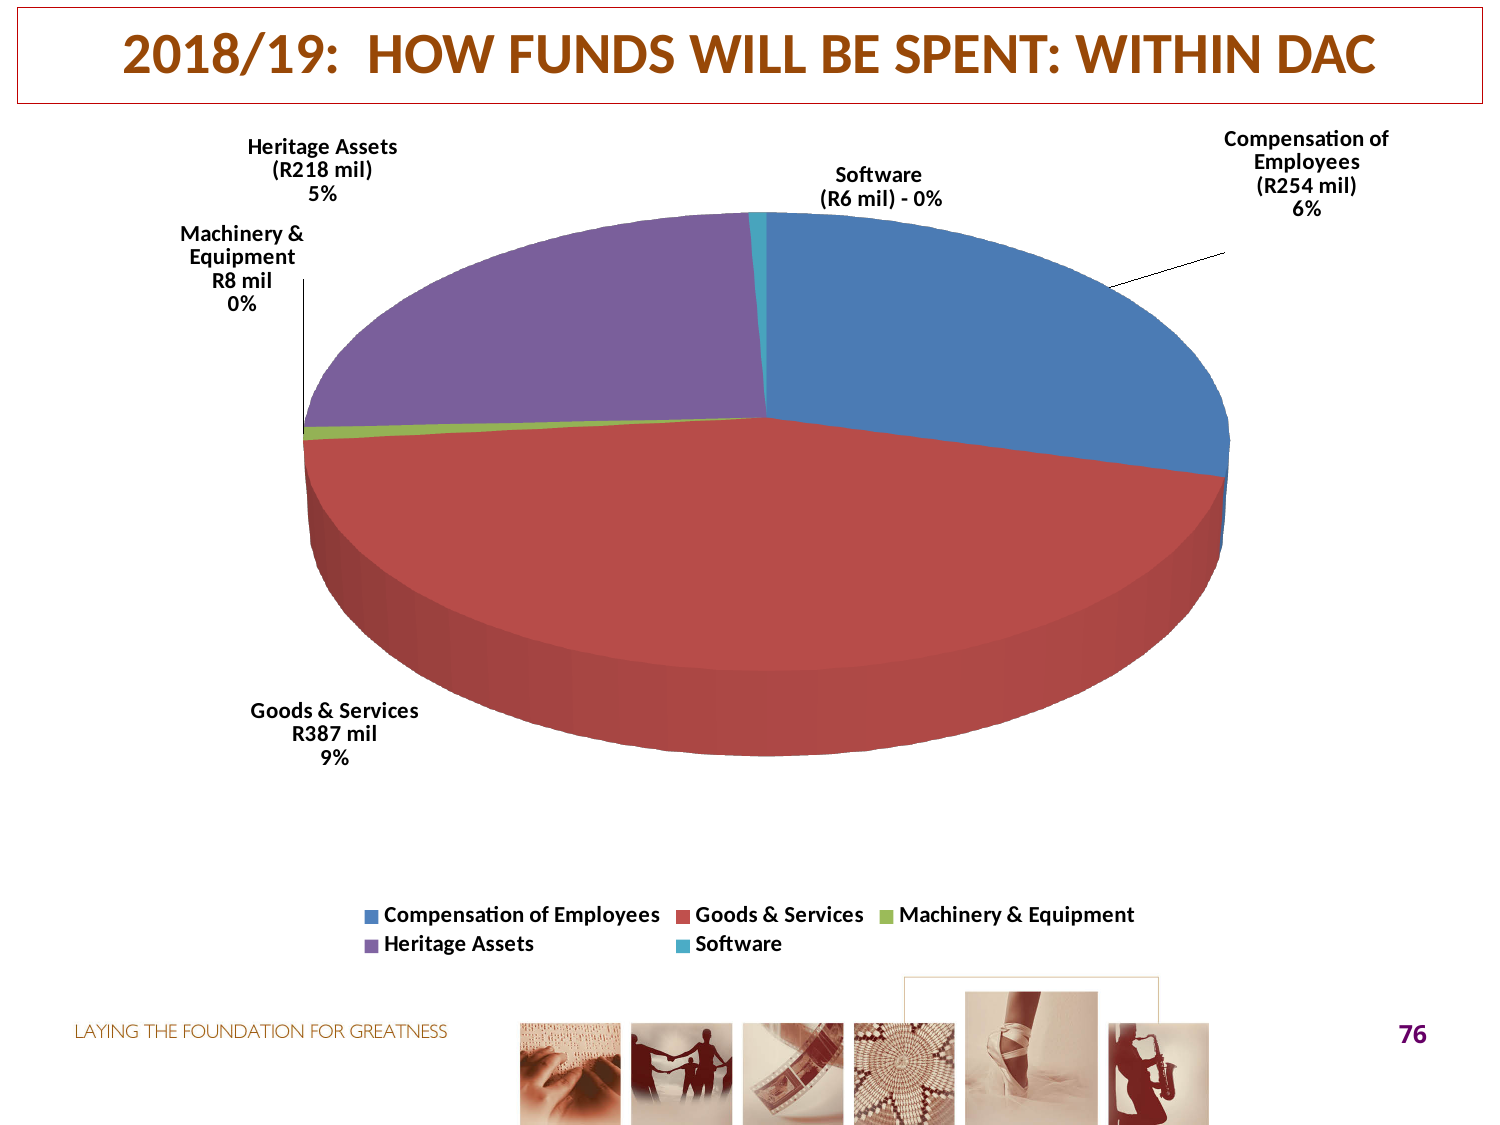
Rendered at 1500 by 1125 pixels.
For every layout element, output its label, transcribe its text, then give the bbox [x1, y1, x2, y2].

text_box 76 [1342, 1011, 1443, 1093]
text_box 2018/19: HOW FUNDS WILL BE SPENT: WITHIN DAC [17, 7, 1483, 104]
chart [17, 125, 1483, 965]
picture [12, 941, 1253, 1125]
